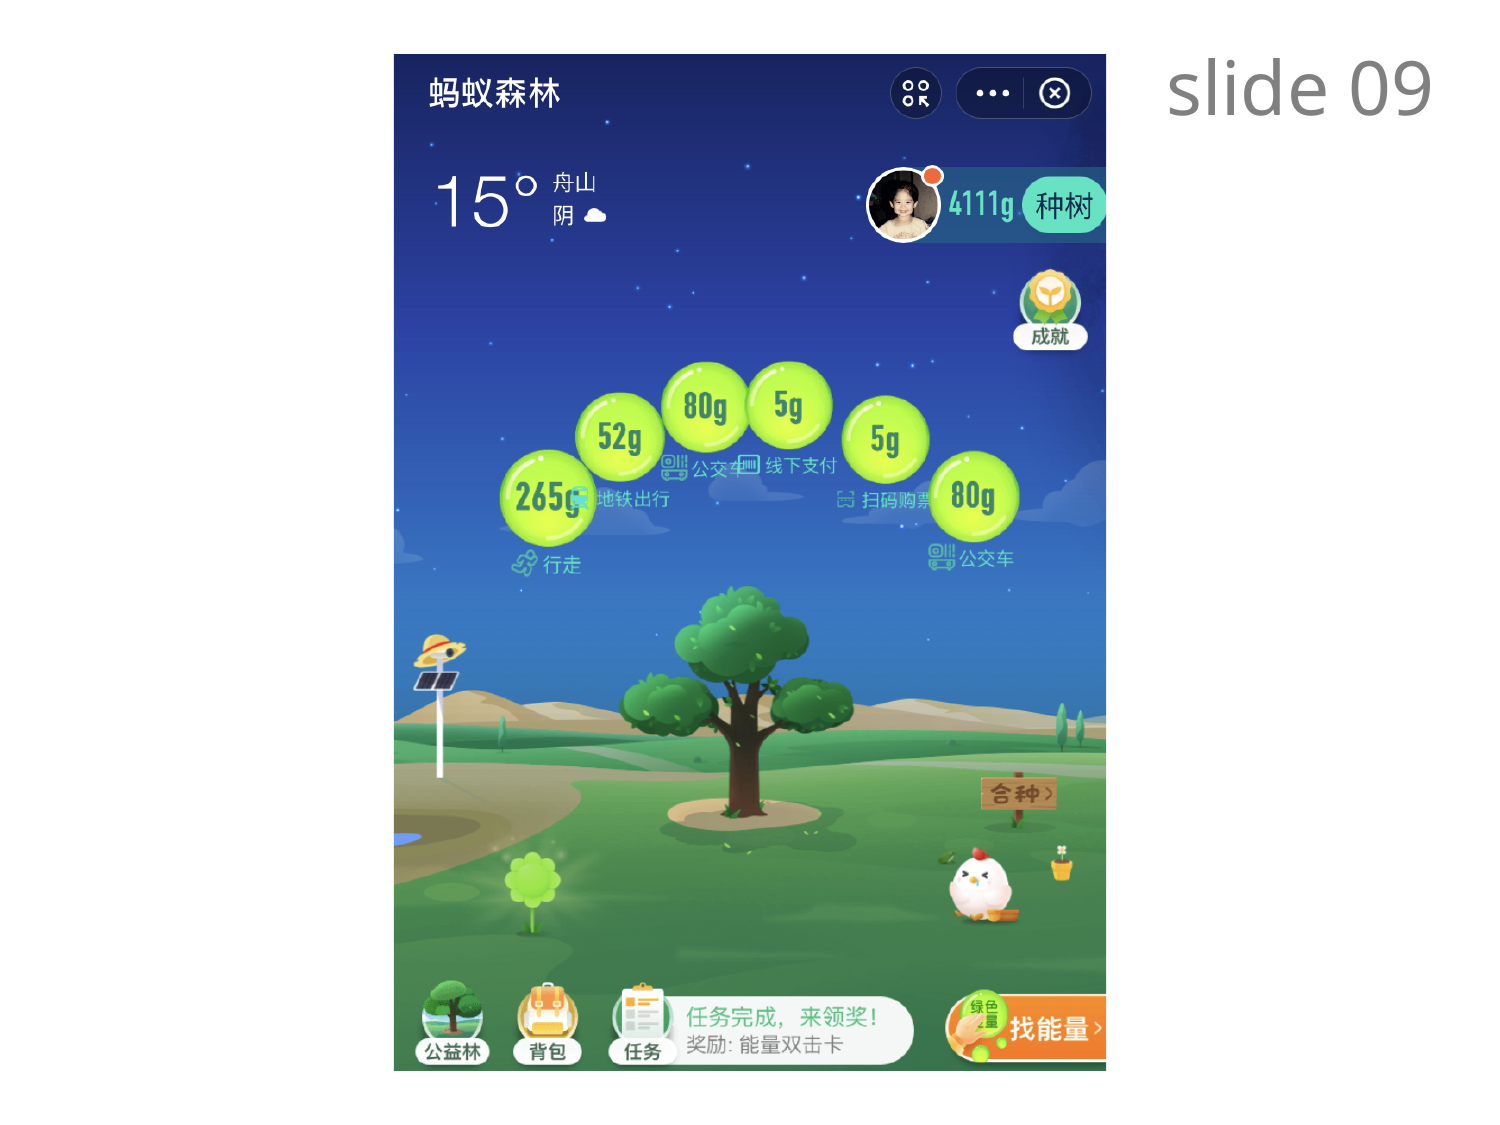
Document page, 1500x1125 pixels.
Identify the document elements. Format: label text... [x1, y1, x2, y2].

text_box slide 09 [1101, 33, 1443, 138]
picture [393, 54, 1107, 1071]
